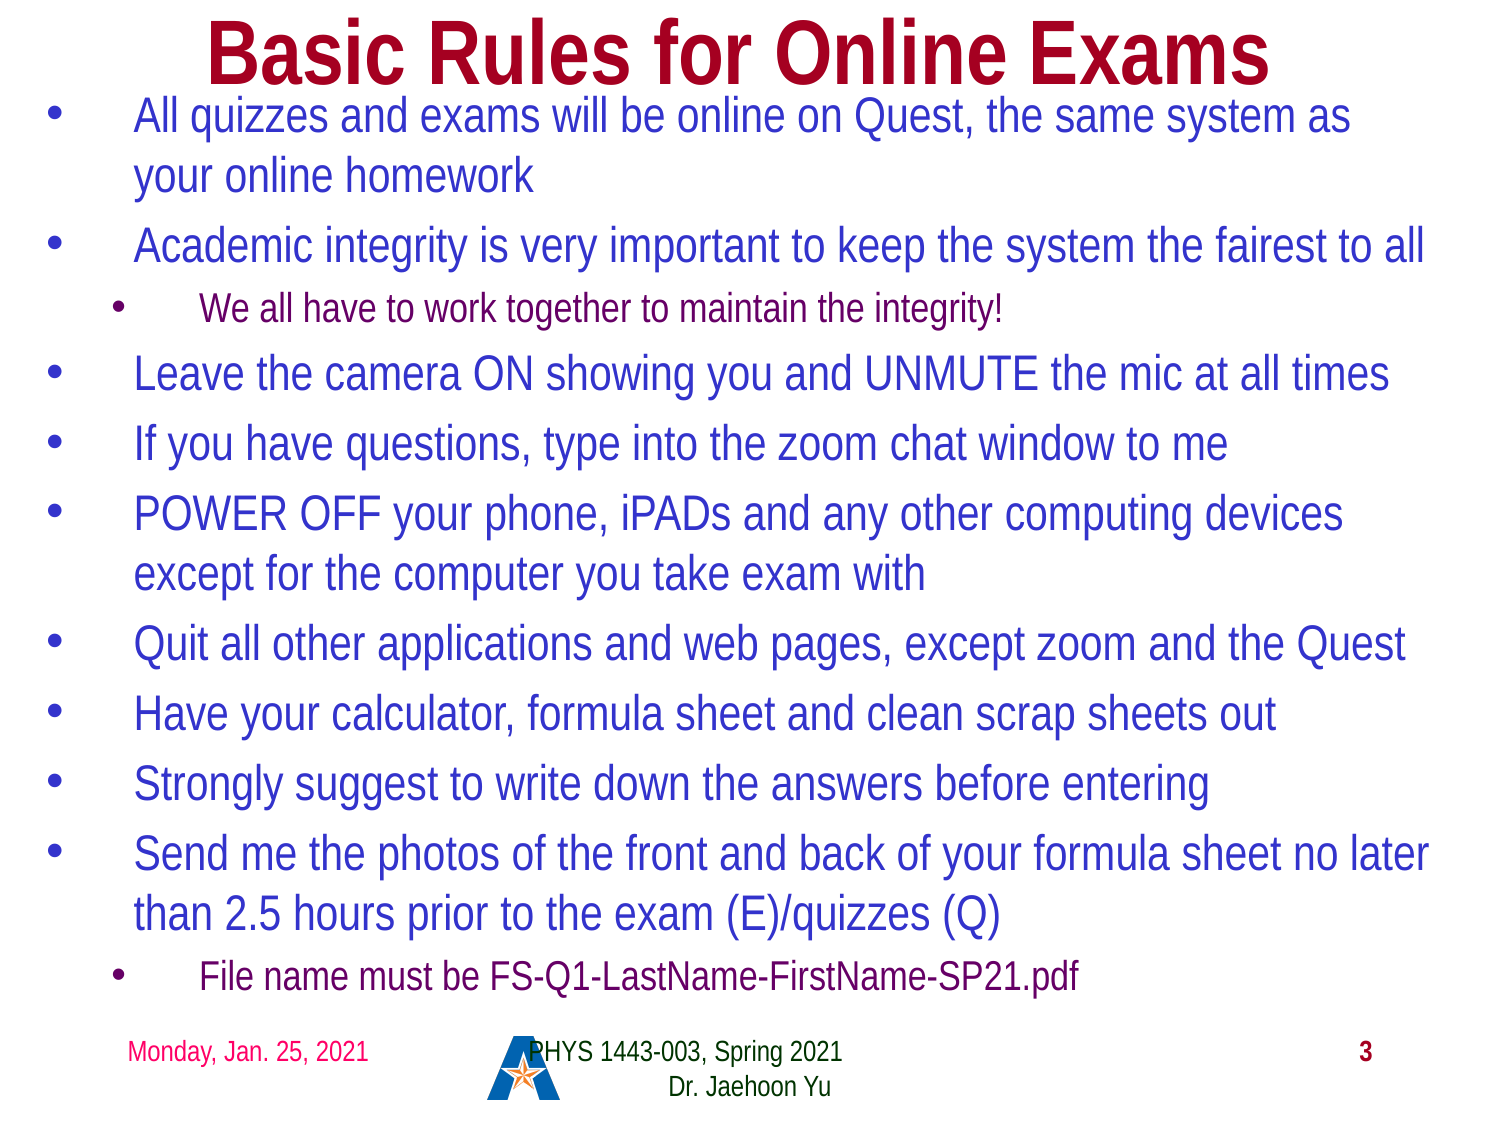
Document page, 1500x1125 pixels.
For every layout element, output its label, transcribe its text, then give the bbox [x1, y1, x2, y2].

footer PHYS 1443-003, Spring 2021 Dr. Jaehoon Yu [512, 1024, 988, 1101]
list All quizzes and exams will be online on Quest, the same system as your online homework Academic integrity is very important to keep the system the fairest to all We all have to work together to maintain the integrity! Leave the camera ON showing you and UNMUTE the mic at all times If you have questions, type into the zoom chat window to me POWER OFF your phone, iPADs and any other computing devices except for the computer you take exam with Quit all other applications and web pages, except zoom and the Quest Have your calculator, formula sheet and clean scrap sheets out Strongly suggest to write down the answers before entering Send me the photos of the front and back of your formula sheet no later than 2.5 hours prior to the exam (E)/quizzes (Q) File name must be FS-Q1-LastName-FirstName-SP21.pdf [24, 74, 1457, 1013]
slide_number 3 [1074, 1024, 1388, 1101]
picture [487, 1036, 512, 1100]
title Basic Rules for Online Exams [112, 0, 1388, 74]
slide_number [112, 1024, 426, 1101]
